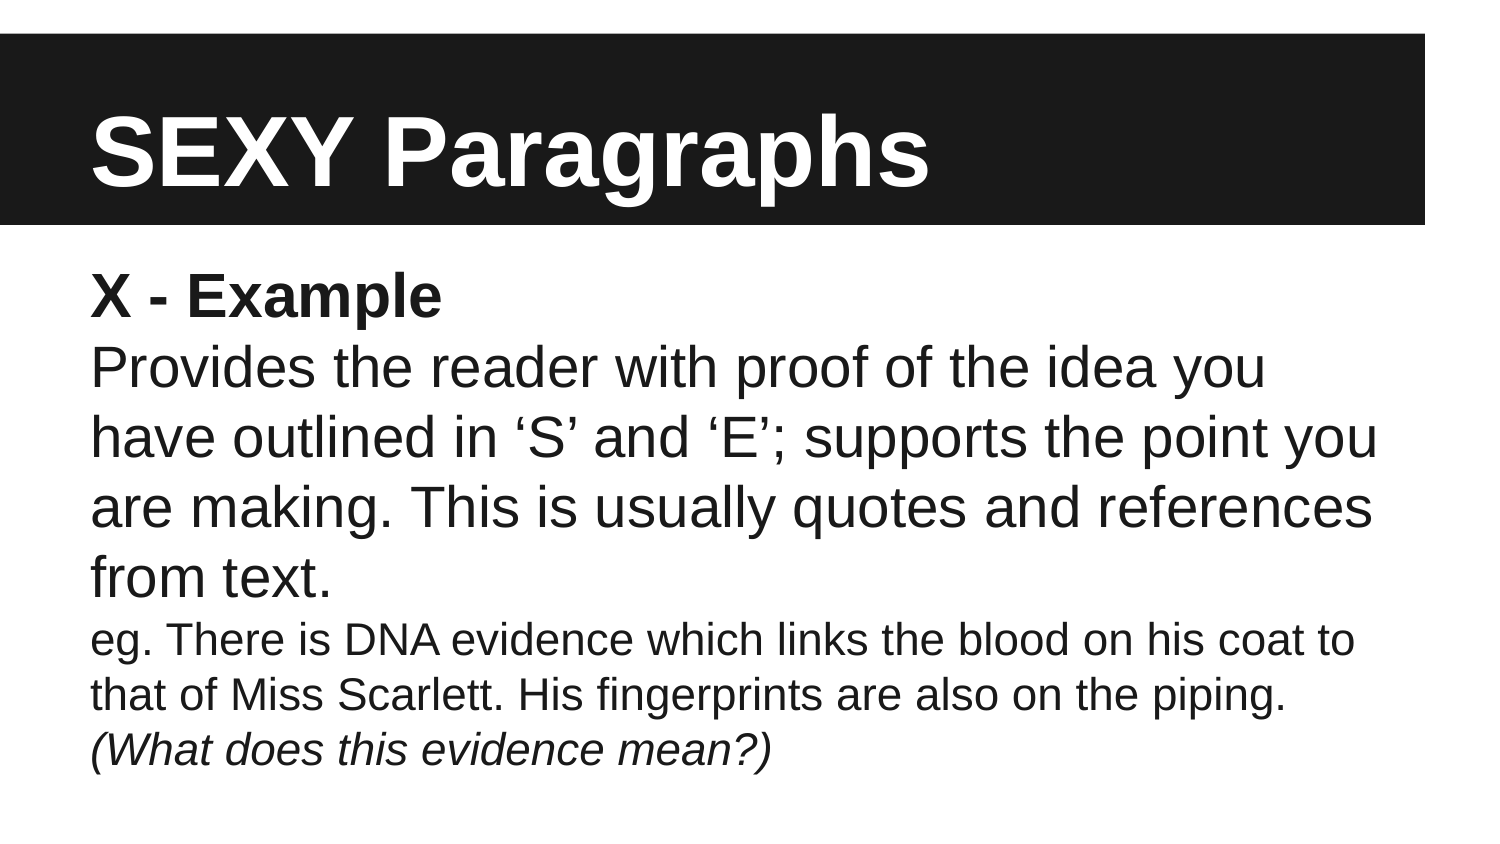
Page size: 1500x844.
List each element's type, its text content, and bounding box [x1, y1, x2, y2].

title SEXY Paragraphs [75, 33, 1425, 221]
list X - Example Provides the reader with proof of the idea you have outlined in ‘S’ and ‘E’; supports the point you are making. This is usually quotes and references from text. eg. There is DNA evidence which links the blood on his coat to that of Miss Scarlett. His fingerprints are also on the piping. (What does this evidence mean?) [75, 239, 1425, 832]
